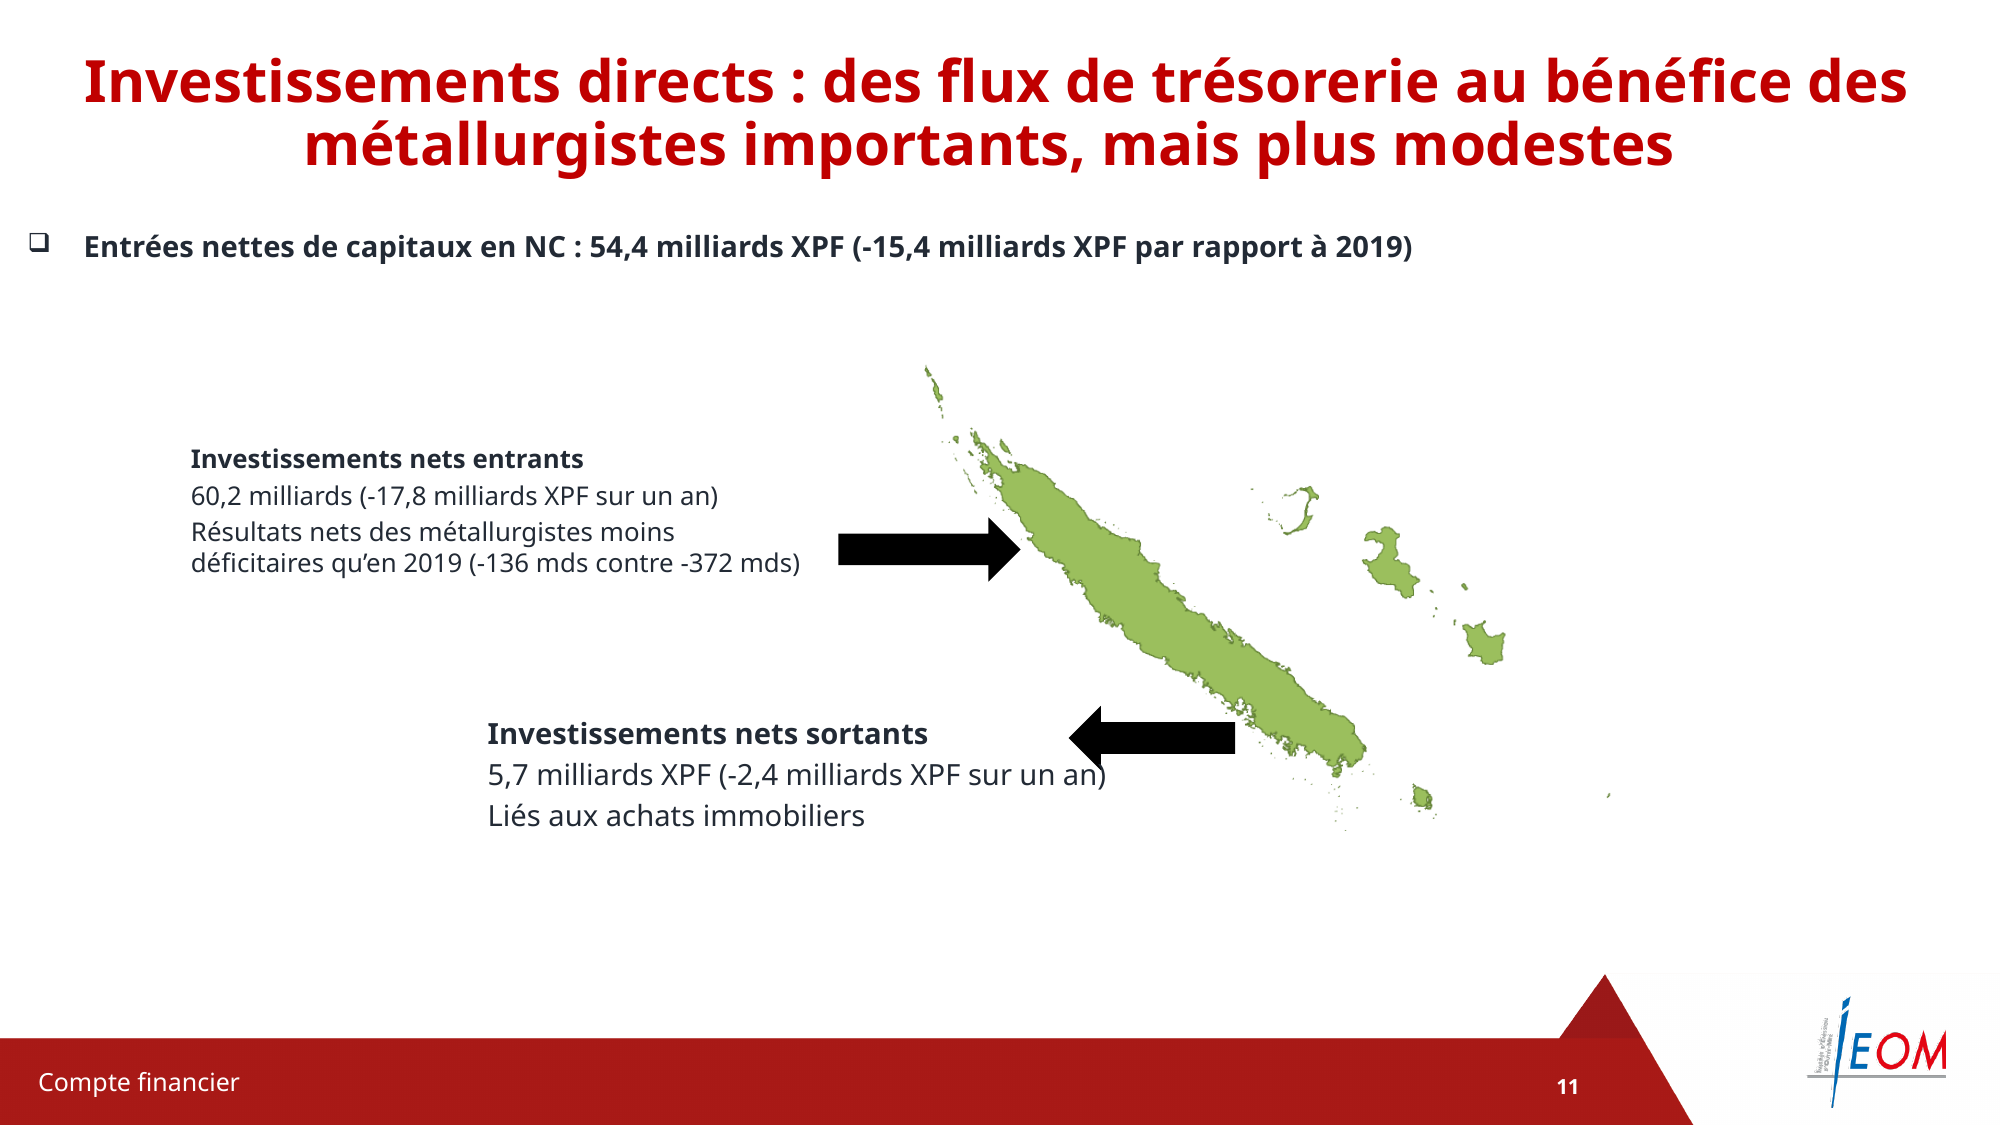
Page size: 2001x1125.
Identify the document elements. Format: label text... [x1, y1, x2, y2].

text_box Investissements nets sortants 5,7 milliards XPF (-2,4 milliards XPF sur un an) Liés aux achats immobiliers [472, 708, 1132, 887]
text_box [1360, 332, 1982, 717]
text_box Compte financier [23, 1059, 638, 1105]
picture [0, 0, 2000, 1125]
text_box [838, 533, 853, 566]
text_box Investissements nets entrants 60,2 milliards (-17,8 milliards XPF sur un an) Résultats nets des métallurgistes moins déficitaires qu’en 2019 (-136 mds contre -372 mds) [175, 435, 820, 614]
list Investissements directs : des flux de trésorerie au bénéfice des métallurgistes importants, mais plus modestes [57, 34, 1936, 197]
text_box Entrées nettes de capitaux en NC : 54,4 milliards XPF (-15,4 milliards XPF par rapport à 2019) [12, 220, 1957, 457]
